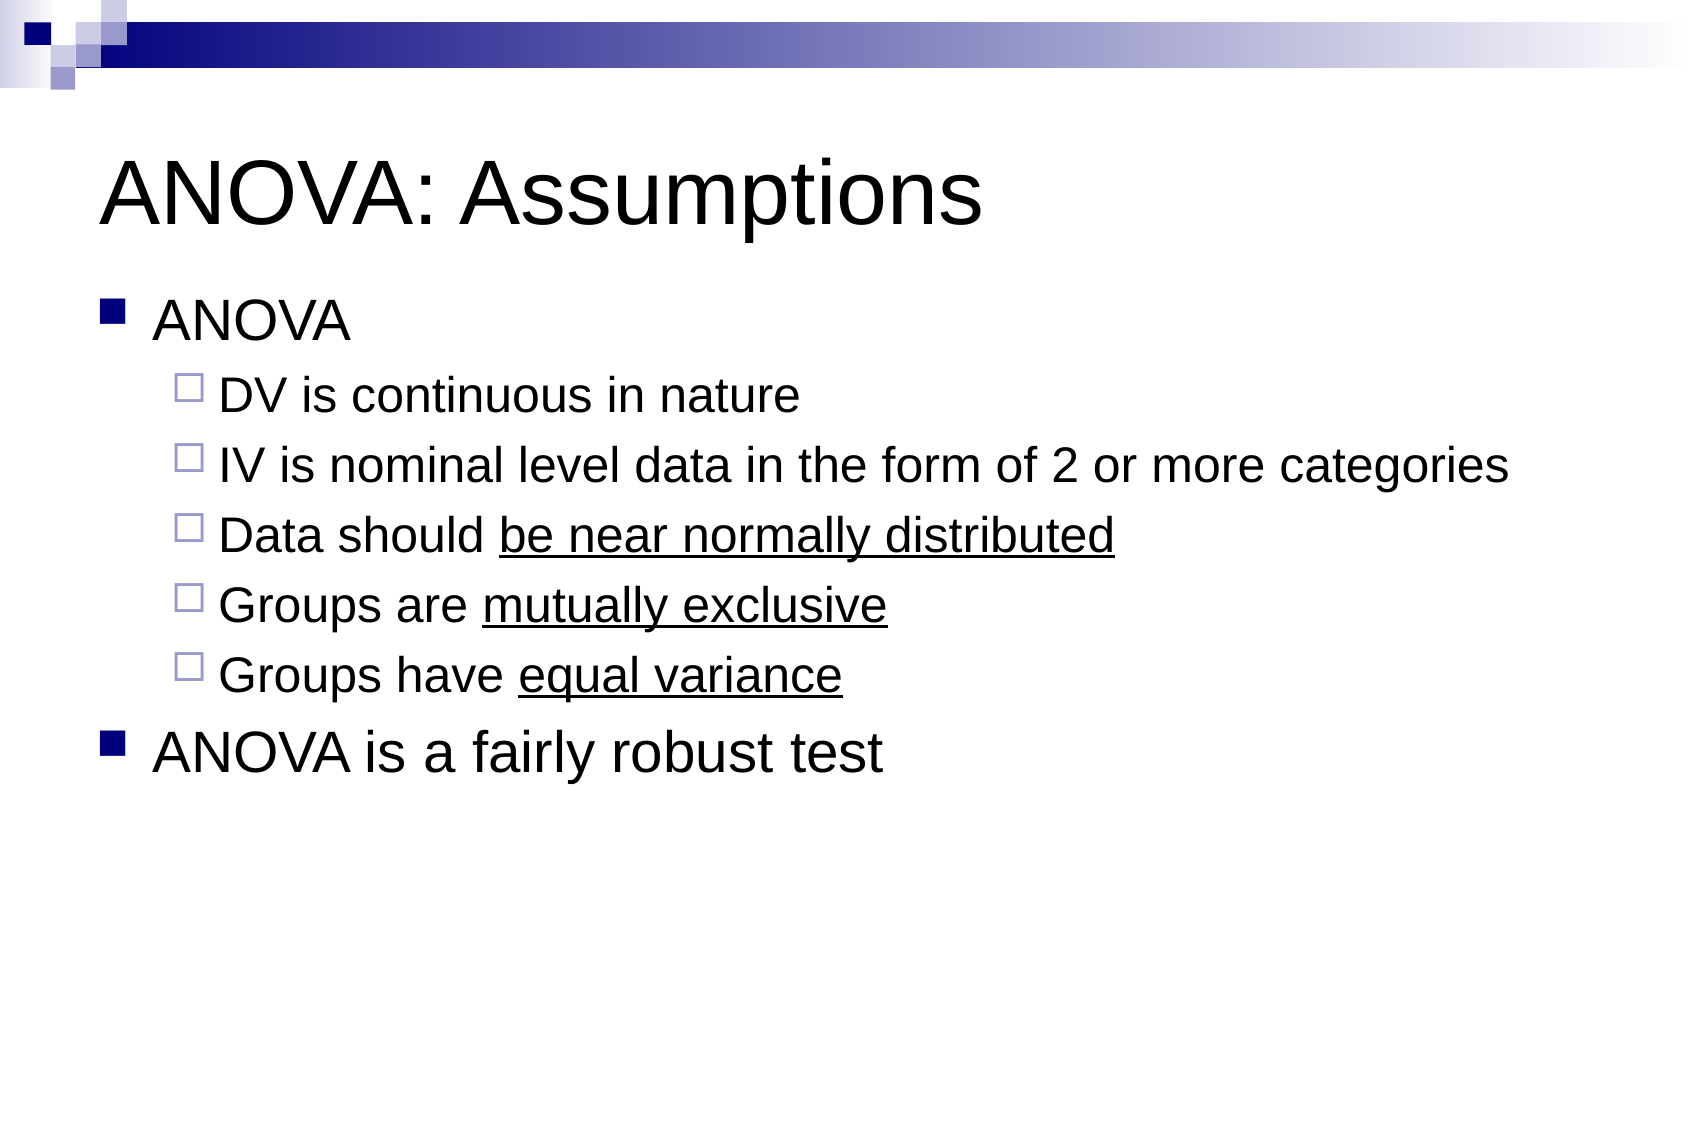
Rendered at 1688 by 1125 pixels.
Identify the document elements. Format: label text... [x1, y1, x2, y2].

list ANOVA DV is continuous in nature IV is nominal level data in the form of 2 or more categories Data should be near normally distributed Groups are mutually exclusive Groups have equal variance ANOVA is a fairly robust test [80, 274, 1579, 1001]
title ANOVA: Assumptions [84, 74, 1604, 301]
